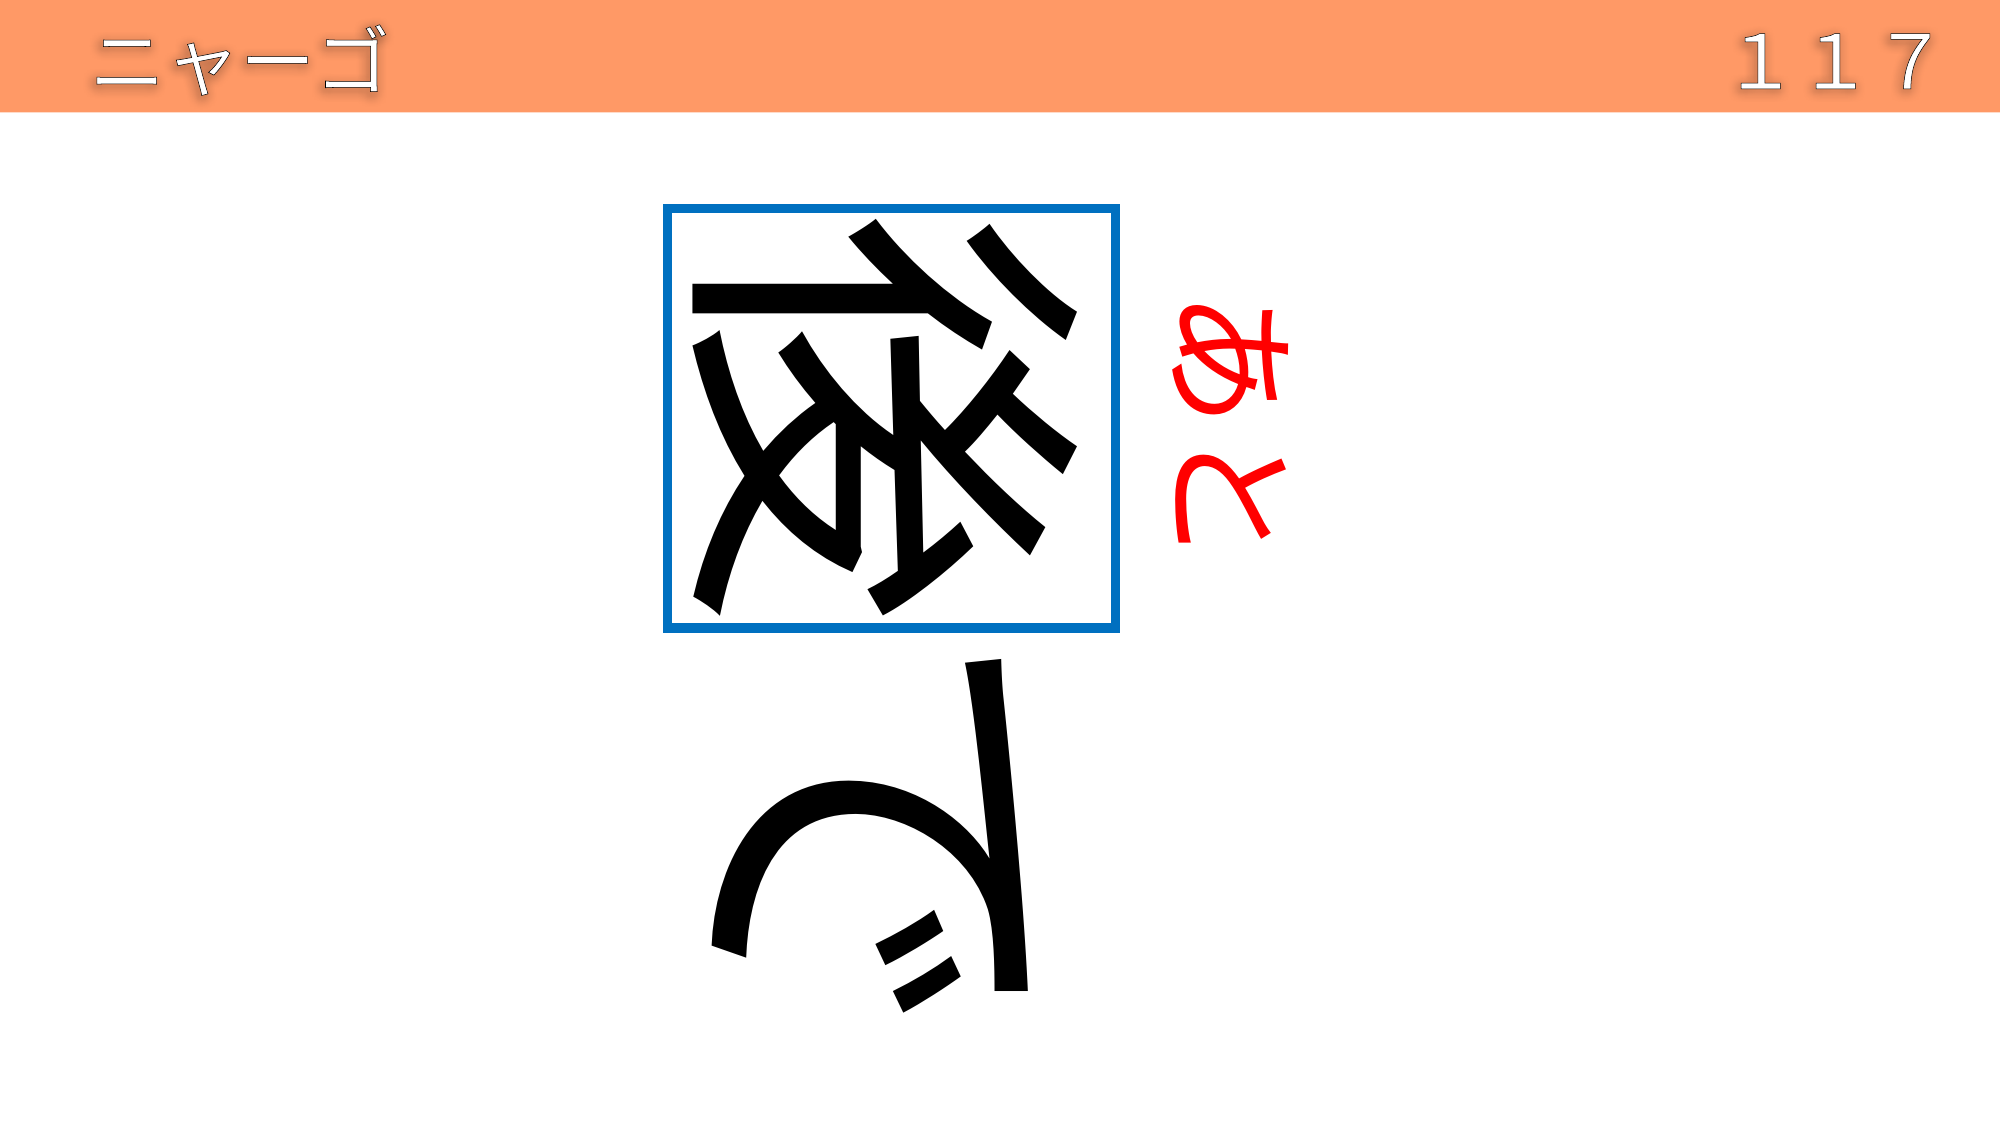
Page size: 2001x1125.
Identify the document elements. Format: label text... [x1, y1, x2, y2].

text_box 後で [616, 195, 1152, 1125]
text_box [667, 207, 1116, 629]
text_box あと [1152, 275, 1325, 569]
text_box ニャーゴ [75, 6, 1398, 112]
text_box [0, 0, 2000, 113]
text_box １１７ [1707, 6, 1963, 112]
